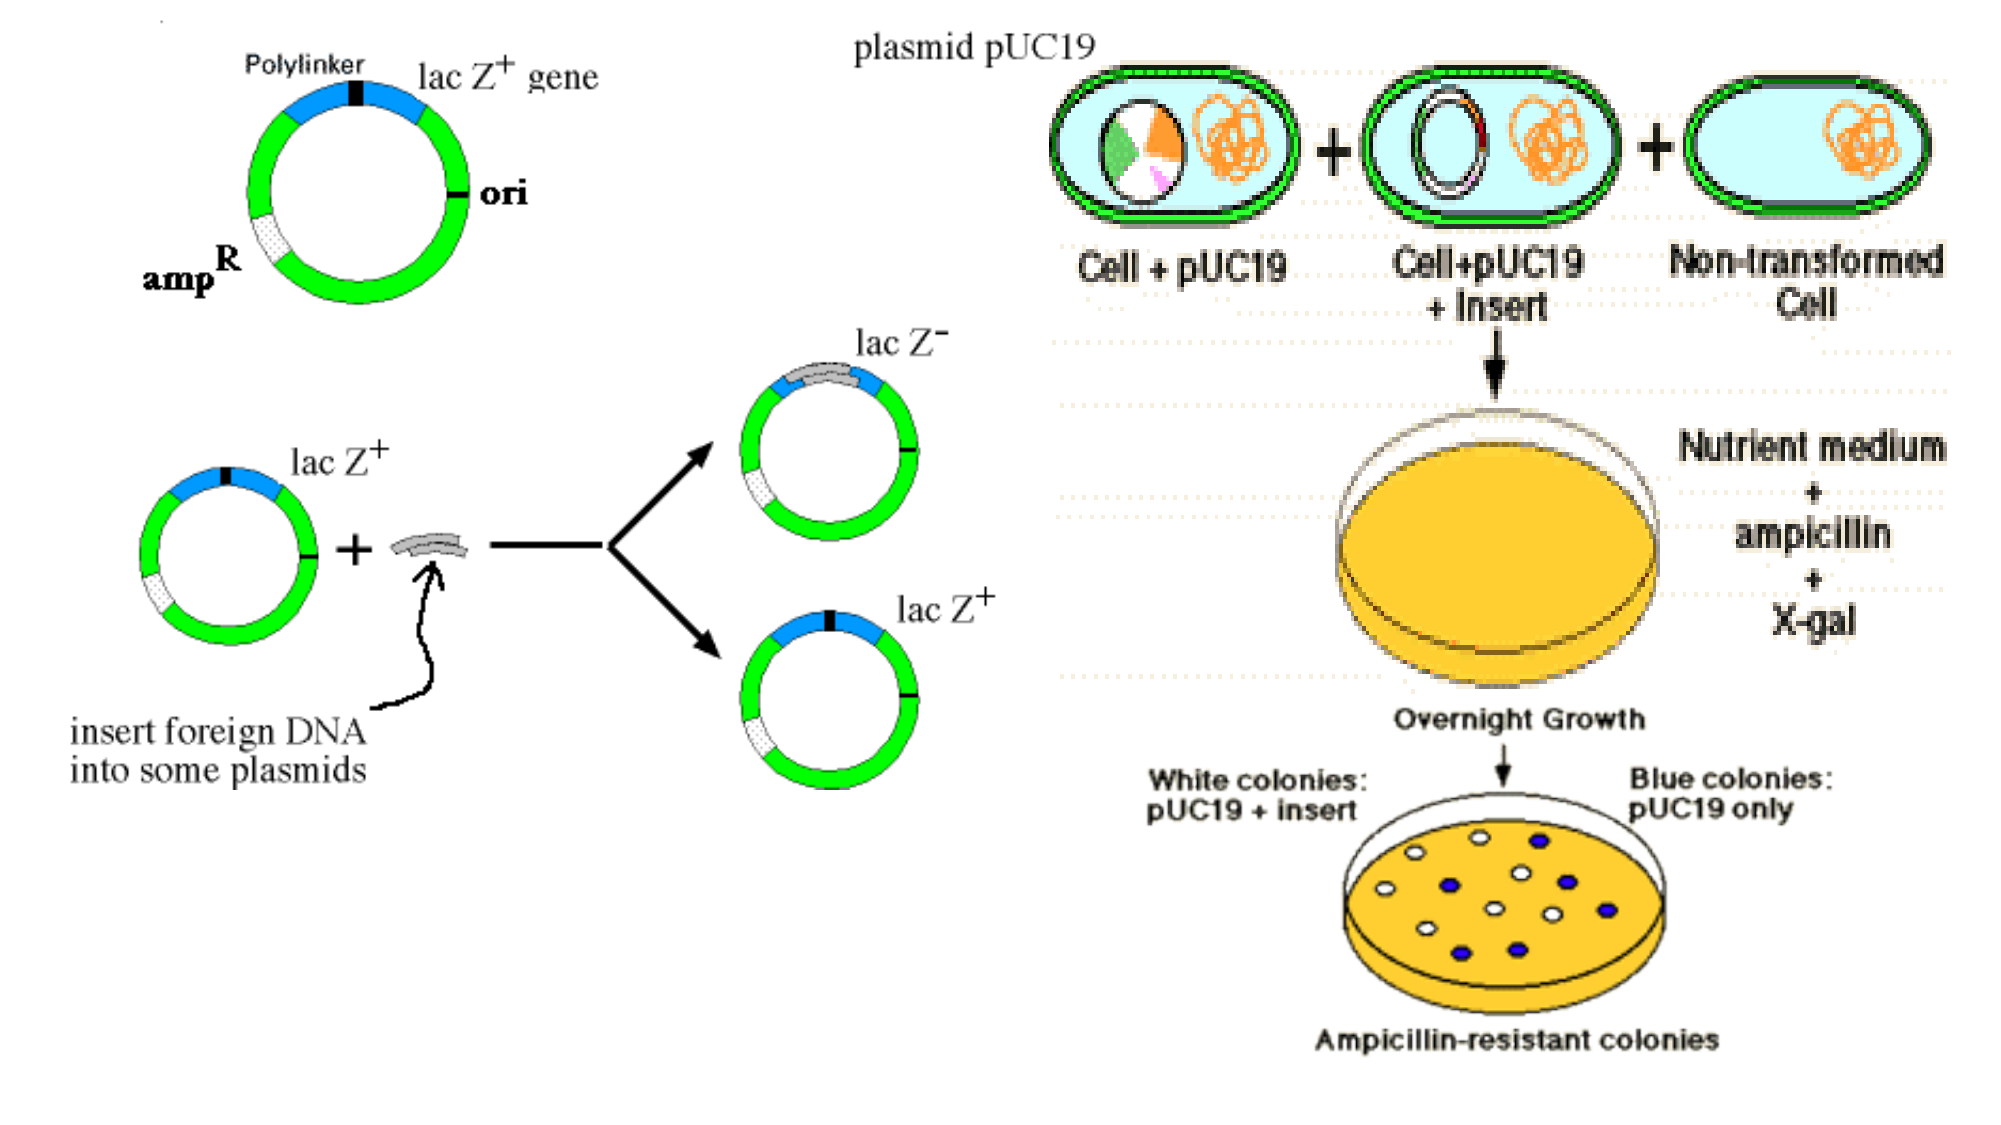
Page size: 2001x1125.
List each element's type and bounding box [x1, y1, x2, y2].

picture [1049, 17, 1955, 1061]
list [48, 17, 1141, 790]
